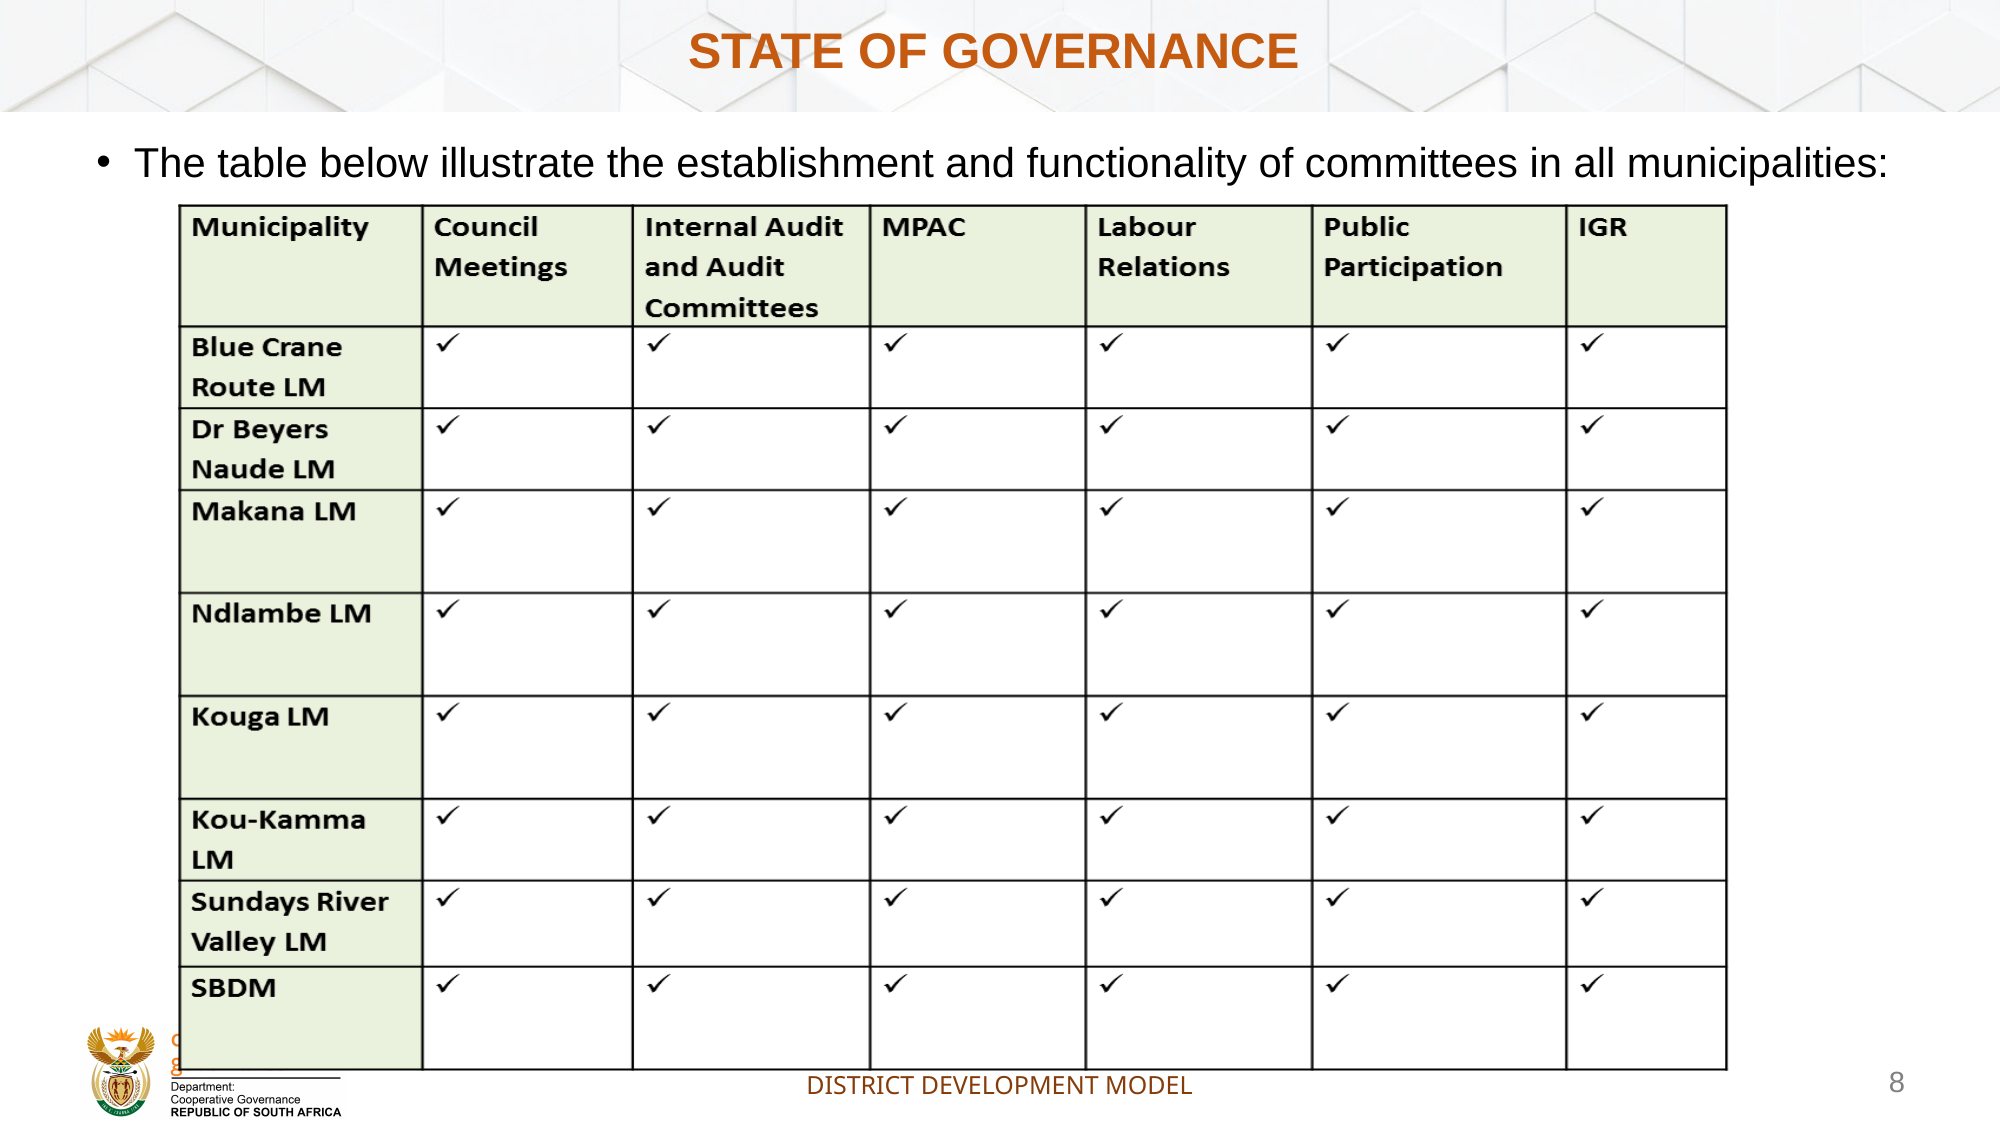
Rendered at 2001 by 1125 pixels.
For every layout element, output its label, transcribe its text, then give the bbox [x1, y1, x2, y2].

list The table below illustrate the establishment and functionality of committees in all municipalities: [81, 133, 1920, 1008]
picture [81, 199, 1730, 1121]
title State of governance [81, 17, 1920, 112]
picture [0, 0, 2000, 112]
